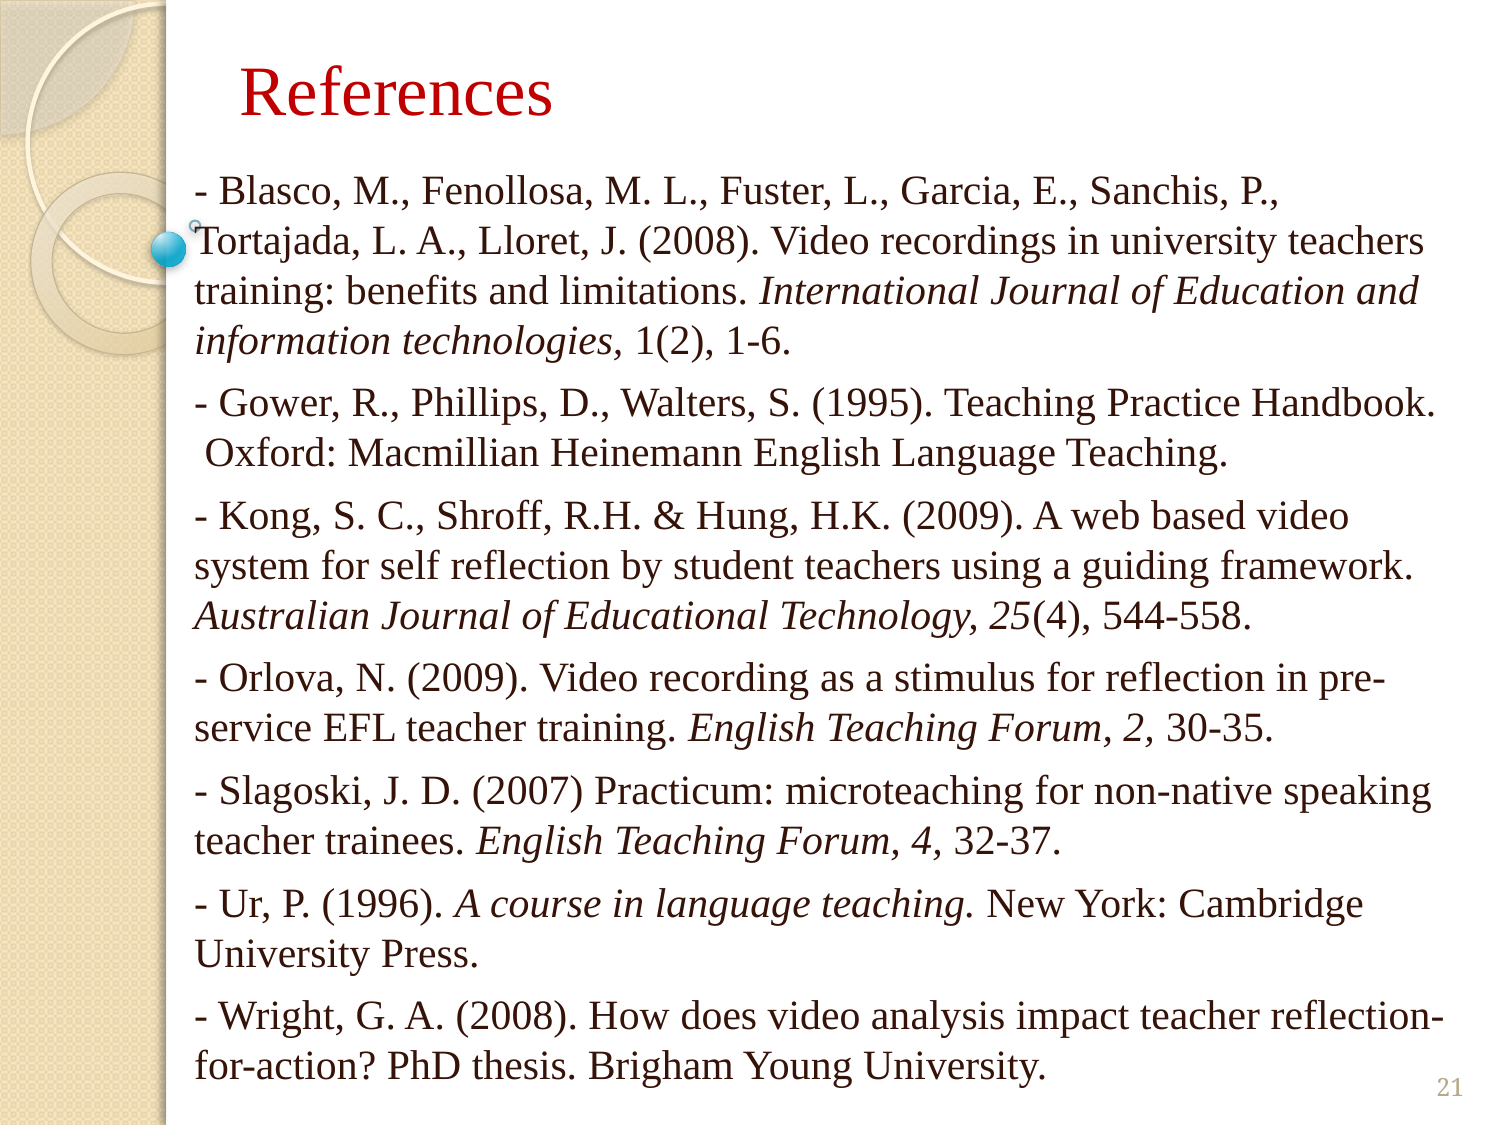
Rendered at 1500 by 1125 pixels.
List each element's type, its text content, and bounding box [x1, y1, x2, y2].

subtitle - Blasco, M., Fenollosa, M. L., Fuster, L., Garcia, E., Sanchis, P., Tortajada, L. A., Lloret, J. (2008). Video recordings in university teachers training: benefits and limitations. International Journal of Education and information technologies, 1(2), 1-6. - Gower, R., Phillips, D., Walters, S. (1995). Teaching Practice Handbook. Oxford: Macmillian Heinemann English Language Teaching. - Kong, S. C., Shroff, R.H. & Hung, H.K. (2009). A web based video system for self reflection by student teachers using a guiding framework. Australian Journal of Educational Technology, 25(4), 544-558. - Orlova, N. (2009). Video recording as a stimulus for reflection in pre-service EFL teacher training. English Teaching Forum, 2, 30-35. - Slagoski, J. D. (2007) Practicum: microteaching for non-native speaking teacher trainees. English Teaching Forum, 4, 32-37. - Ur, P. (1996). A course in language teaching. New York: Cambridge University Press. - Wright, G. A. (2008). How does video analysis impact teacher reflection-for-action? PhD thesis. Brigham Young University. [174, 162, 1463, 1038]
title References [225, 37, 1350, 138]
slide_number 21 [1413, 1034, 1488, 1113]
